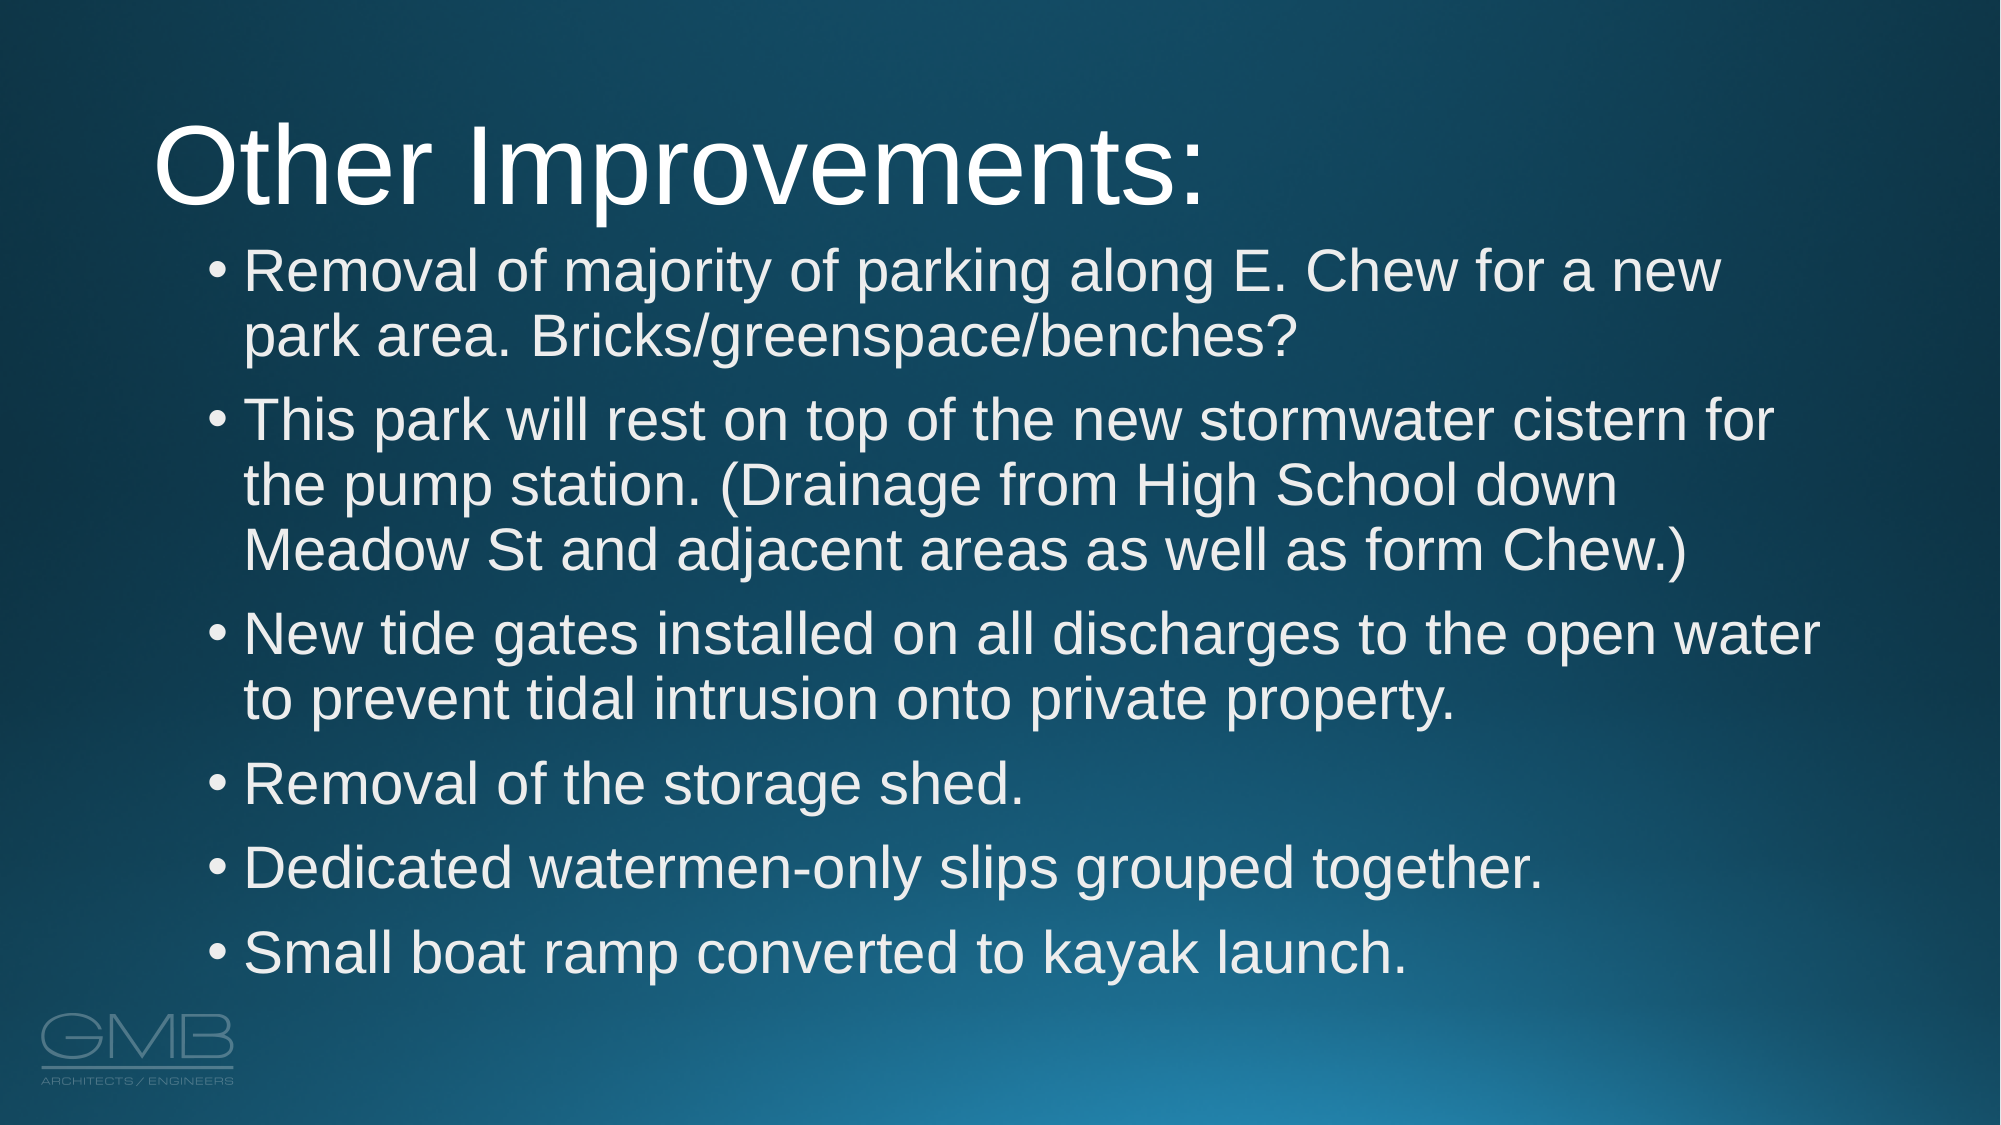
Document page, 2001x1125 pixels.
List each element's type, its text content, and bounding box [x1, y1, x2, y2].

list Removal of majority of parking along E. Chew for a new park area. Bricks/greenspace/benches? This park will rest on top of the new stormwater cistern for the pump station. (Drainage from High School down Meadow St and adjacent areas as well as form Chew.) New tide gates installed on all discharges to the open water to prevent tidal intrusion onto private property. Removal of the storage shed. Dedicated watermen-only slips grouped together. Small boat ramp converted to kayak launch. [183, 232, 1863, 998]
title Other Improvements: [137, 59, 1863, 278]
picture [0, 0, 2001, 1125]
